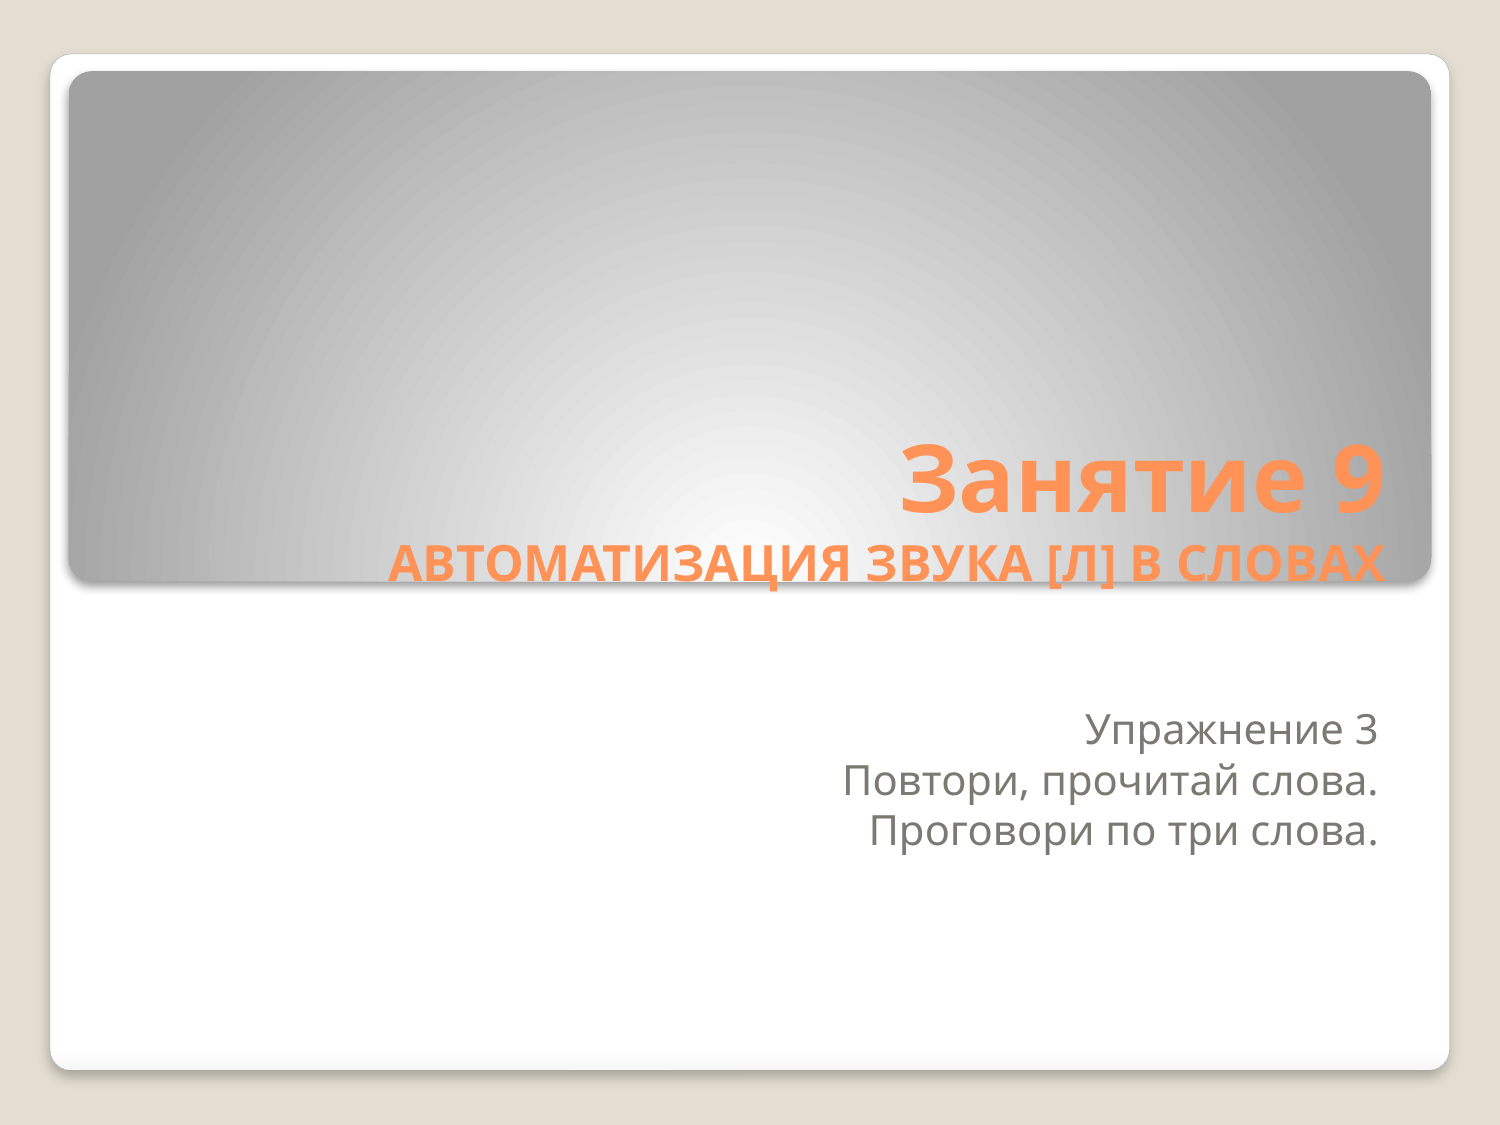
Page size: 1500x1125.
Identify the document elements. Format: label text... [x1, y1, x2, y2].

subtitle Упражнение 3 Повтори, прочитай слова. Проговори по три слова. [118, 703, 1394, 914]
title Занятие 9 АВТОМАТИЗАЦИЯ ЗВУКА [Л] В СЛОВАХ [118, 298, 1394, 599]
